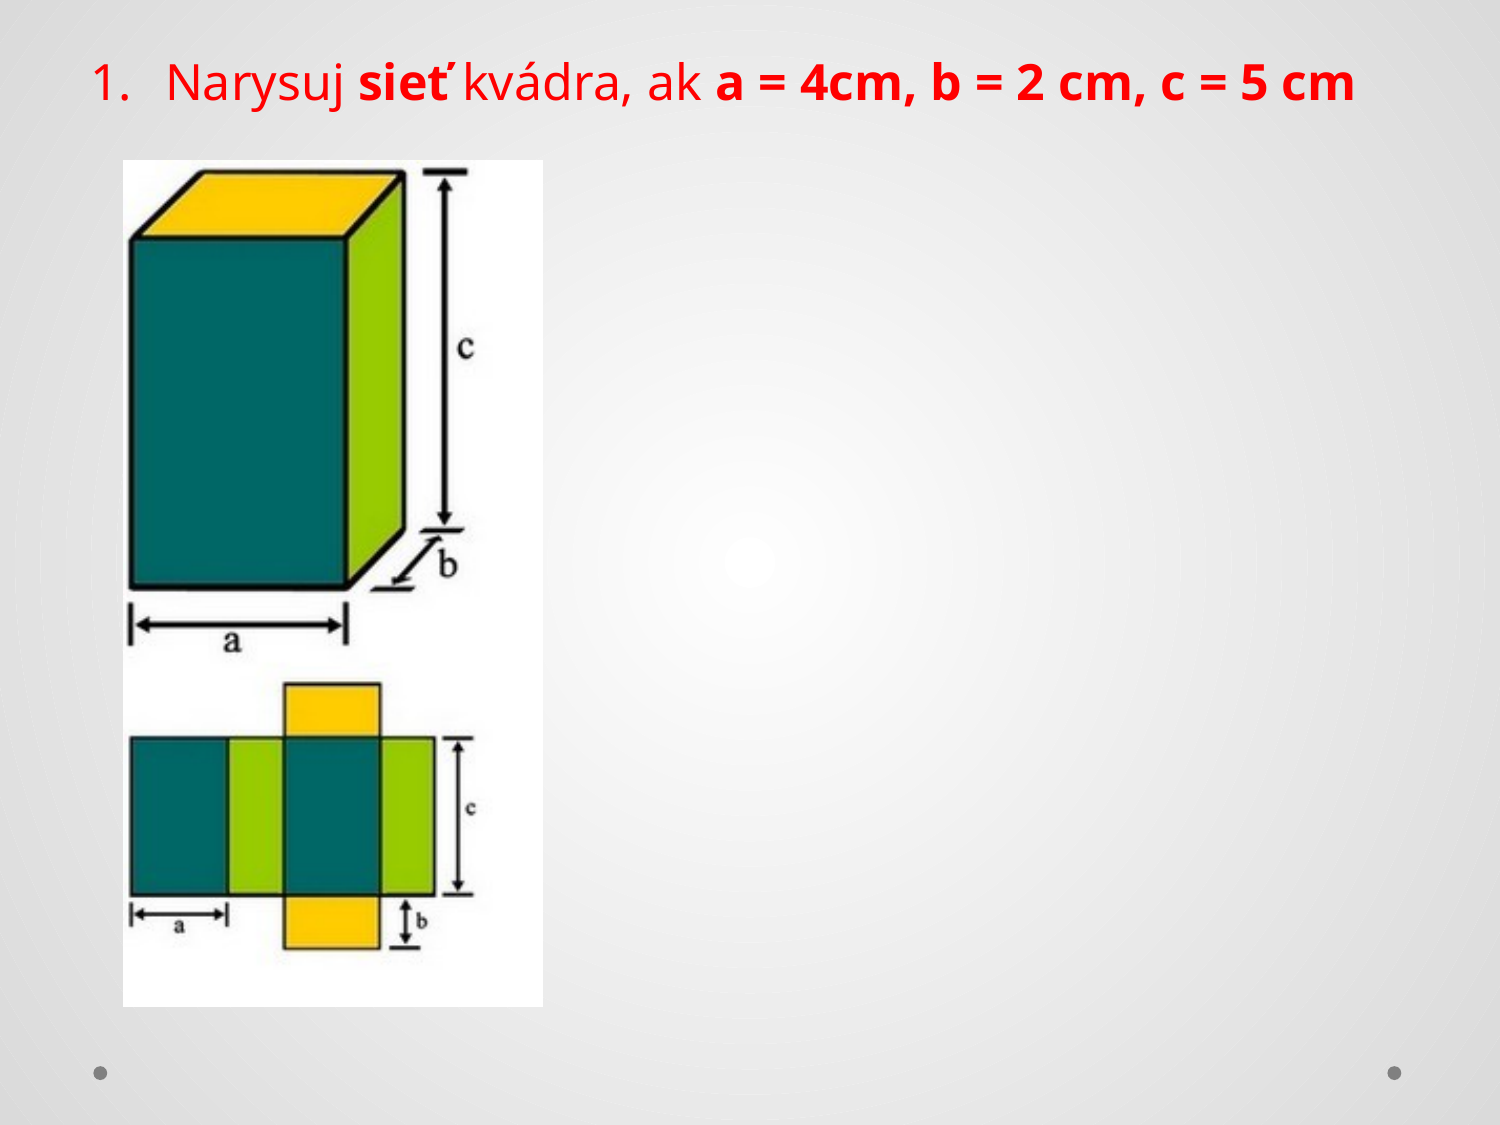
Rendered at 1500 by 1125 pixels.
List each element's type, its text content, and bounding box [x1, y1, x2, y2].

list Narysuj sieť kvádra, ak a = 4cm, b = 2 cm, c = 5 cm [75, 42, 1425, 1005]
picture [123, 160, 543, 1008]
